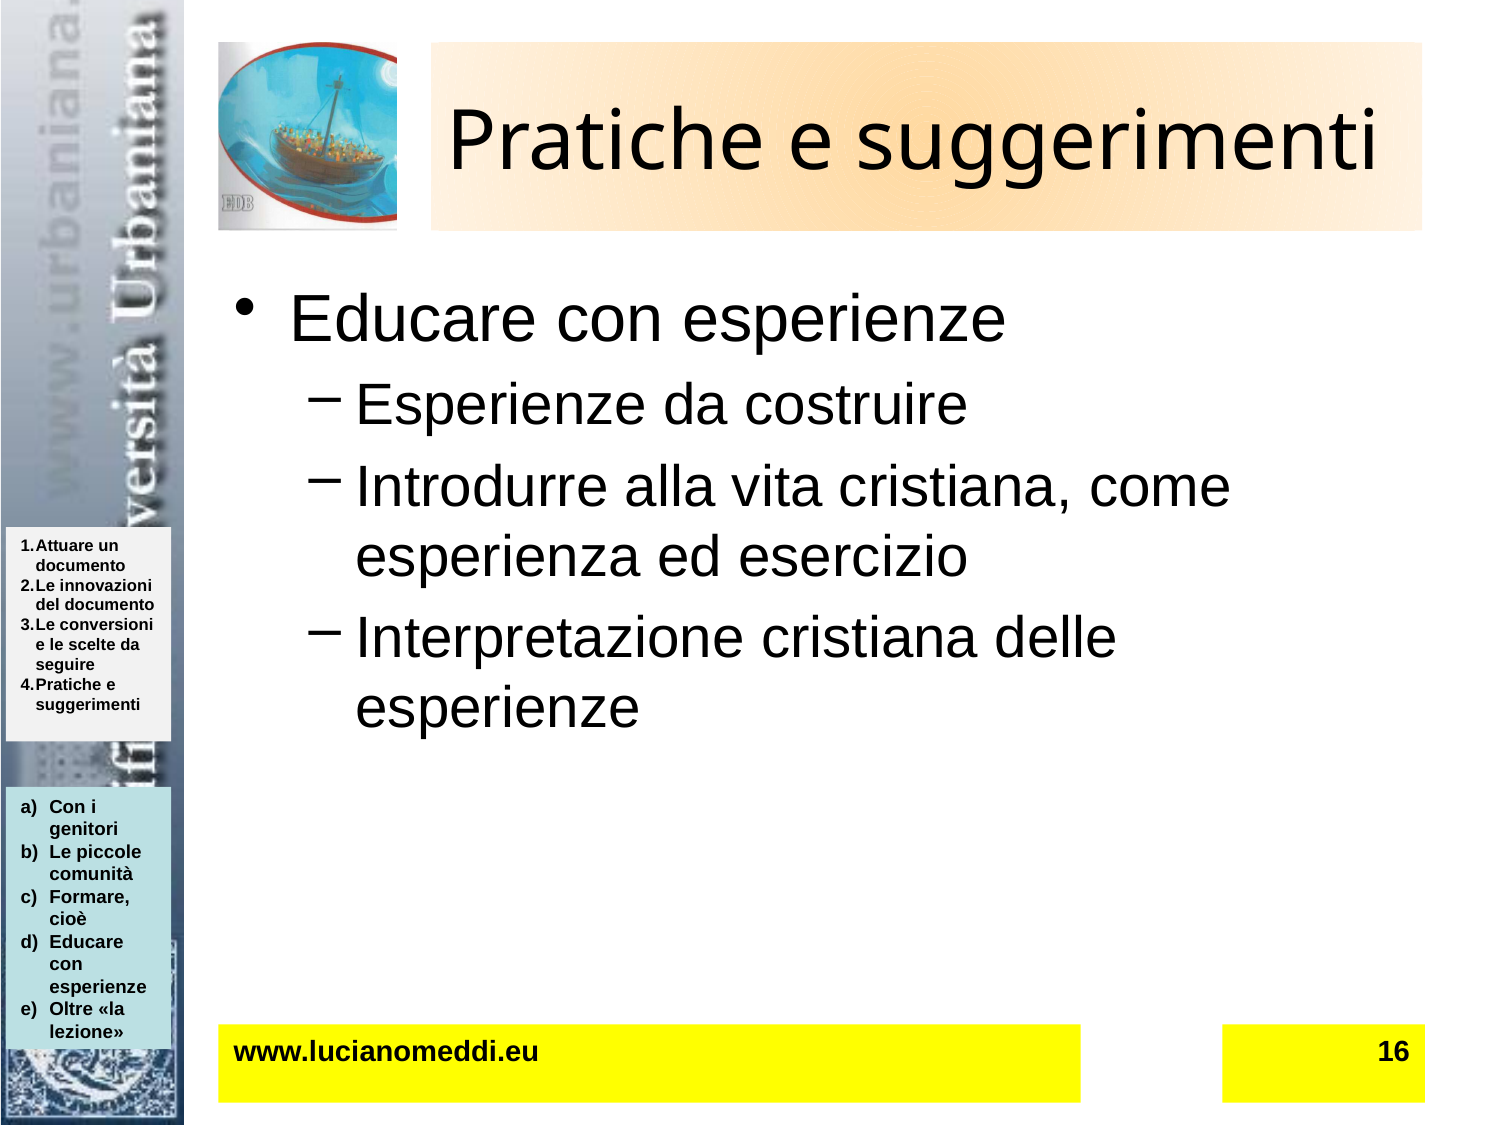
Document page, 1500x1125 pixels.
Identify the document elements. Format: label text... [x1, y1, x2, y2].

title Pratiche e suggerimenti [431, 42, 1423, 231]
text_box Con i genitori Le piccole comunità Formare, cioè Educare con esperienze Oltre «la lezione» [5, 786, 172, 1050]
picture [218, 42, 397, 231]
slide_number 16 [1222, 1024, 1426, 1103]
list Educare con esperienze Esperienze da costruire Introdurre alla vita cristiana, come esperienza ed esercizio Interpretazione cristiana delle esperienze [218, 267, 1425, 1010]
slide_number www.lucianomeddi.eu [218, 1024, 1081, 1103]
picture [0, 0, 184, 1125]
